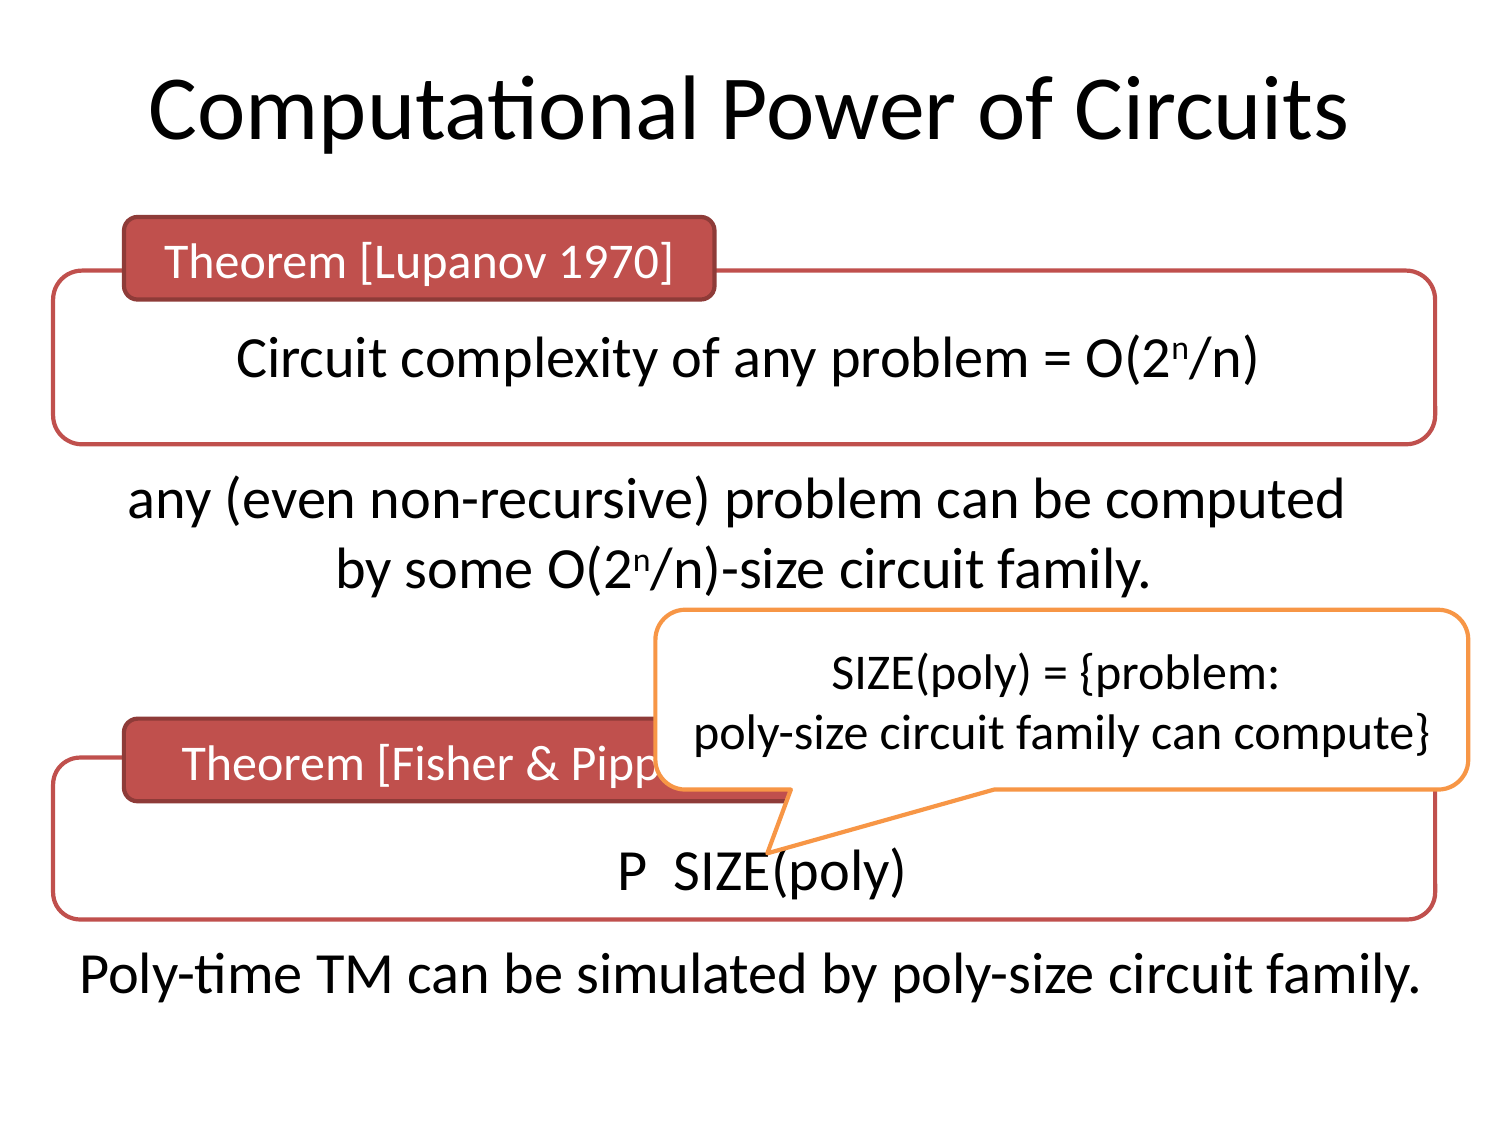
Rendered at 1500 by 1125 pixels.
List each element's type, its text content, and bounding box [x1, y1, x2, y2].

text_box Poly-time TM can be simulated by poly-size circuit family. [64, 928, 1438, 1013]
text_box any (even non-recursive) problem can be computed by some O(2n/n)-size circuit family. [113, 453, 1375, 608]
text_box Theorem [Fisher & Pippenger 1979] [121, 716, 787, 804]
text_box SIZE(poly) = {problem: poly-size circuit family can compute} [653, 607, 1471, 856]
title Computational Power of Circuits [75, 8, 1425, 197]
text_box [50, 268, 1438, 447]
text_box [50, 755, 1438, 922]
text_box Theorem [Lupanov 1970] [121, 214, 717, 302]
text_box Circuit complexity of any problem = O(2n/n) [221, 311, 1275, 397]
